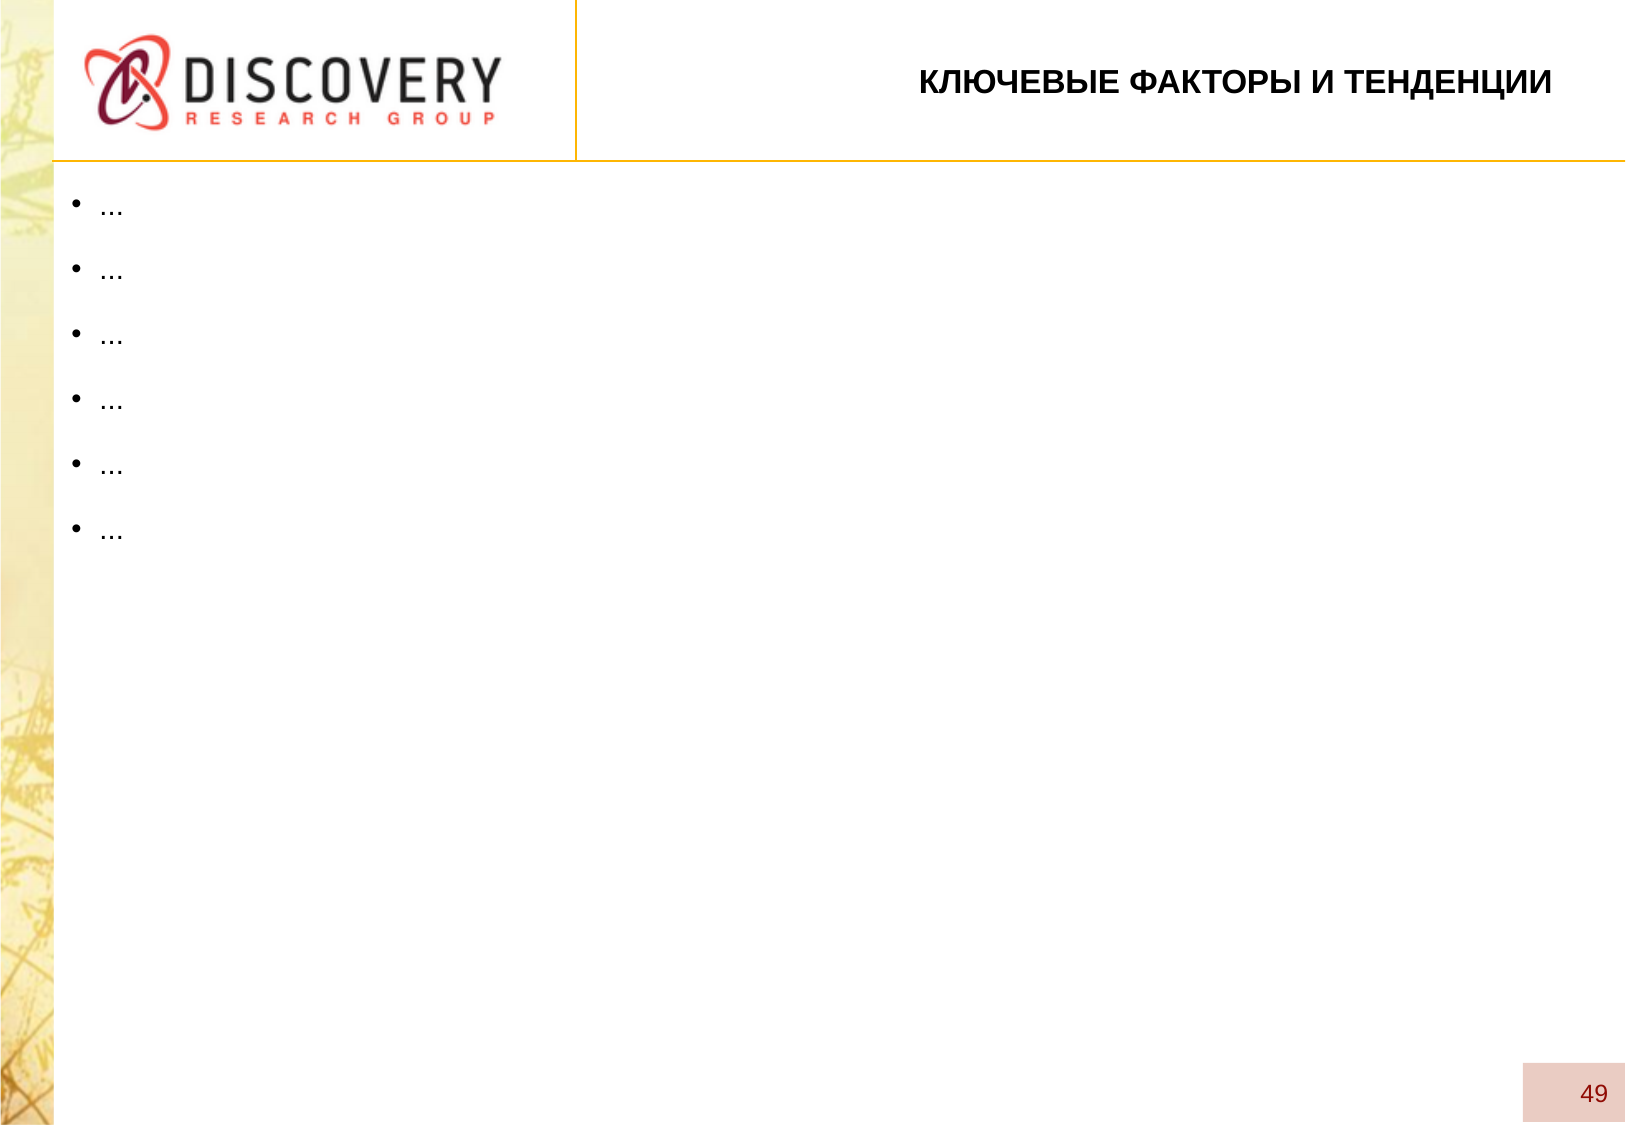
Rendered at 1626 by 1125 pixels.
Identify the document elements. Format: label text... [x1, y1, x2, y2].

picture [80, 29, 508, 138]
title Ключевые факторы и тенденции [576, 0, 1569, 160]
picture [1, 0, 53, 1124]
text_box ... ... ... ... ... ... [56, 160, 1569, 618]
slide_number 49 [1244, 1062, 1624, 1123]
